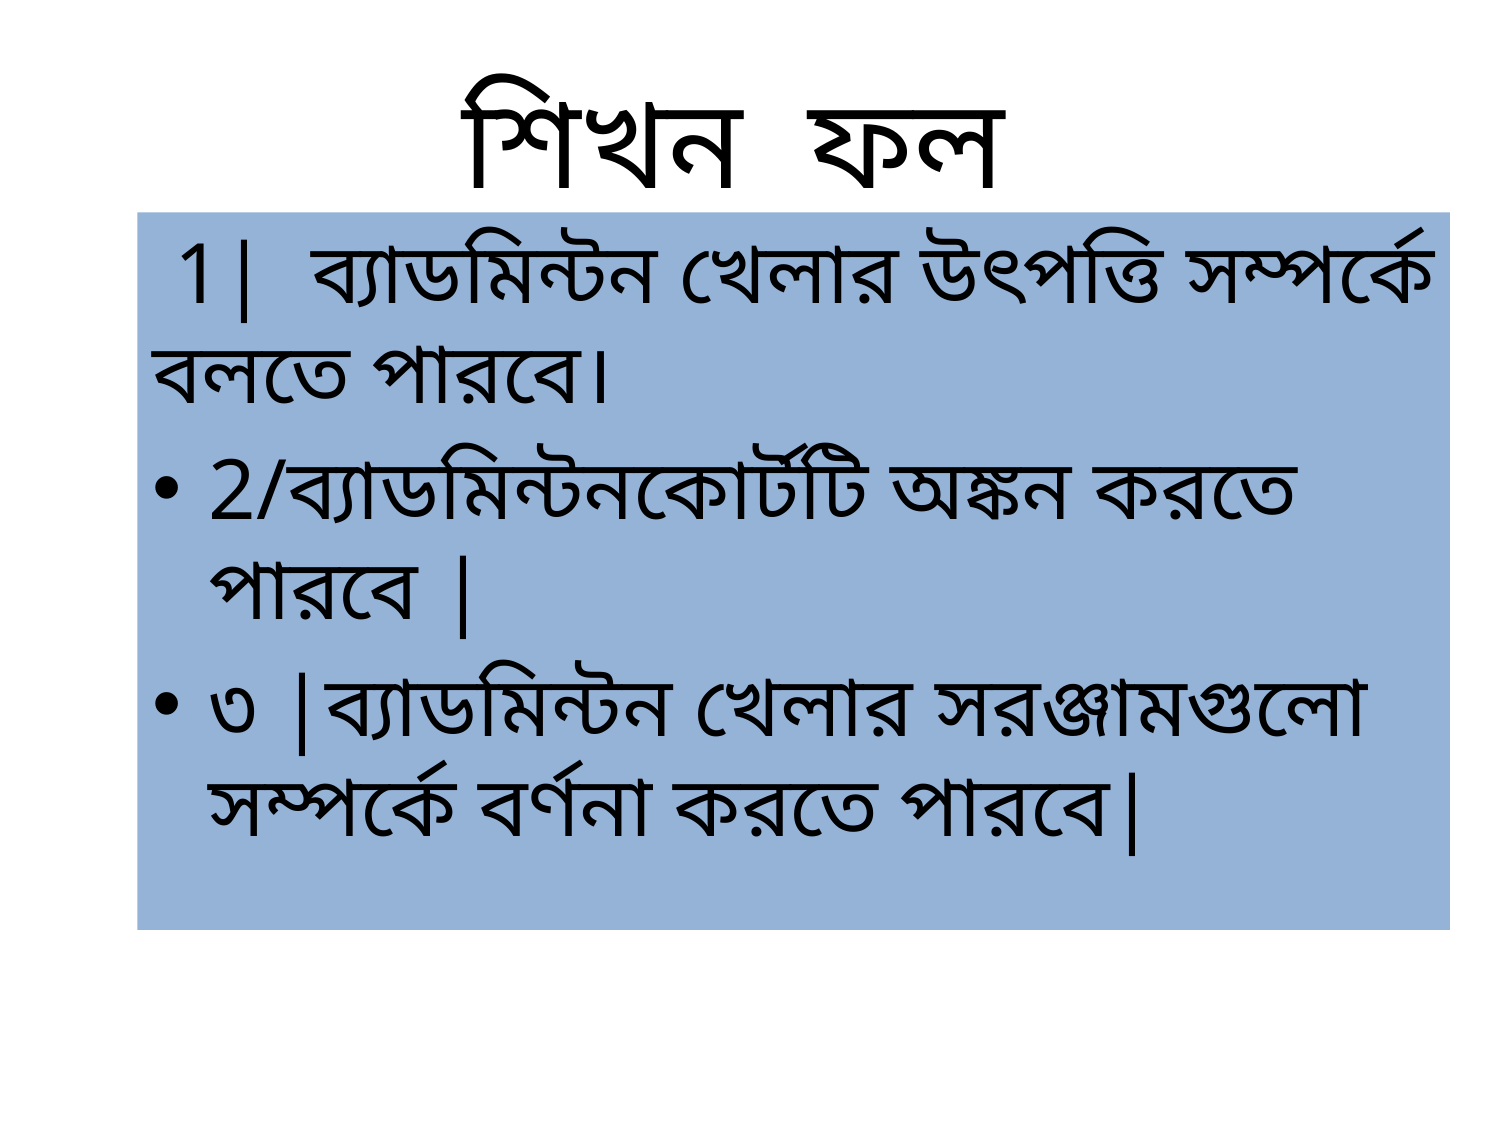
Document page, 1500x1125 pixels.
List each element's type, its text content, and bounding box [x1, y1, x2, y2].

list 1| ব্যাডমিন্টন খেলার উৎপত্তি সম্পর্কে বলতে পারবে। 2/ব্যাডমিন্টনকোর্টটি অঙ্কন করতে পারবে | ৩ |ব্যাডমিন্টন খেলার সরঞ্জামগুলো সম্পর্কে বর্ণনা করতে পারবে| [137, 212, 1450, 930]
title শিখন ফল [75, 45, 1425, 233]
